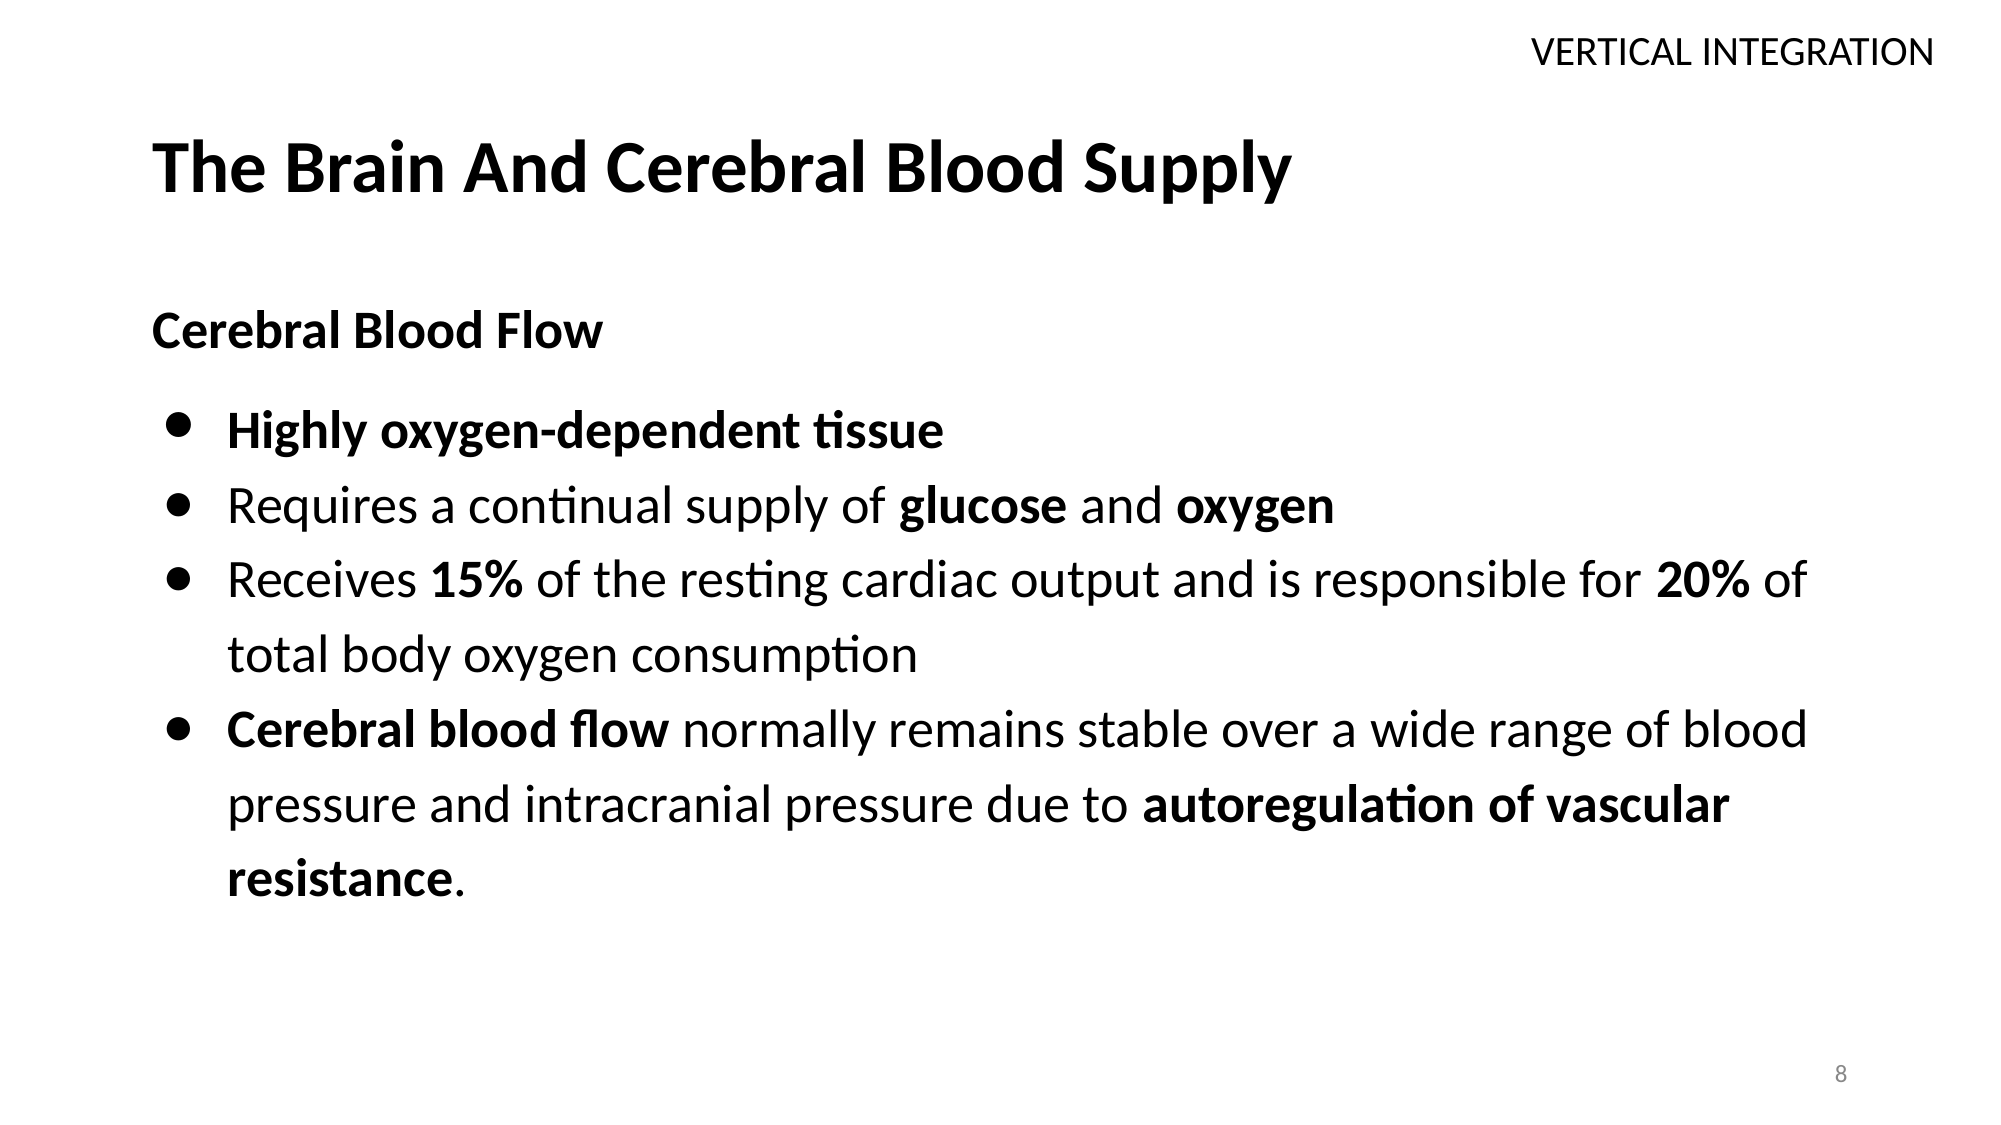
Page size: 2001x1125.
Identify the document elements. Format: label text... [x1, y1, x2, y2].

slide_number 8 [1412, 1042, 1863, 1103]
text_box VERTICAL INTEGRATION [1429, 8, 1951, 76]
title The Brain And Cerebral Blood Supply [137, 59, 1863, 277]
list Cerebral Blood Flow Highly oxygen-dependent tissue Requires a continual supply of glucose and oxygen Receives 15% of the resting cardiac output and is responsible for 20% of total body oxygen consumption Cerebral blood flow normally remains stable over a wide range of blood pressure and intracranial pressure due to autoregulation of vascular resistance. [137, 277, 1925, 862]
